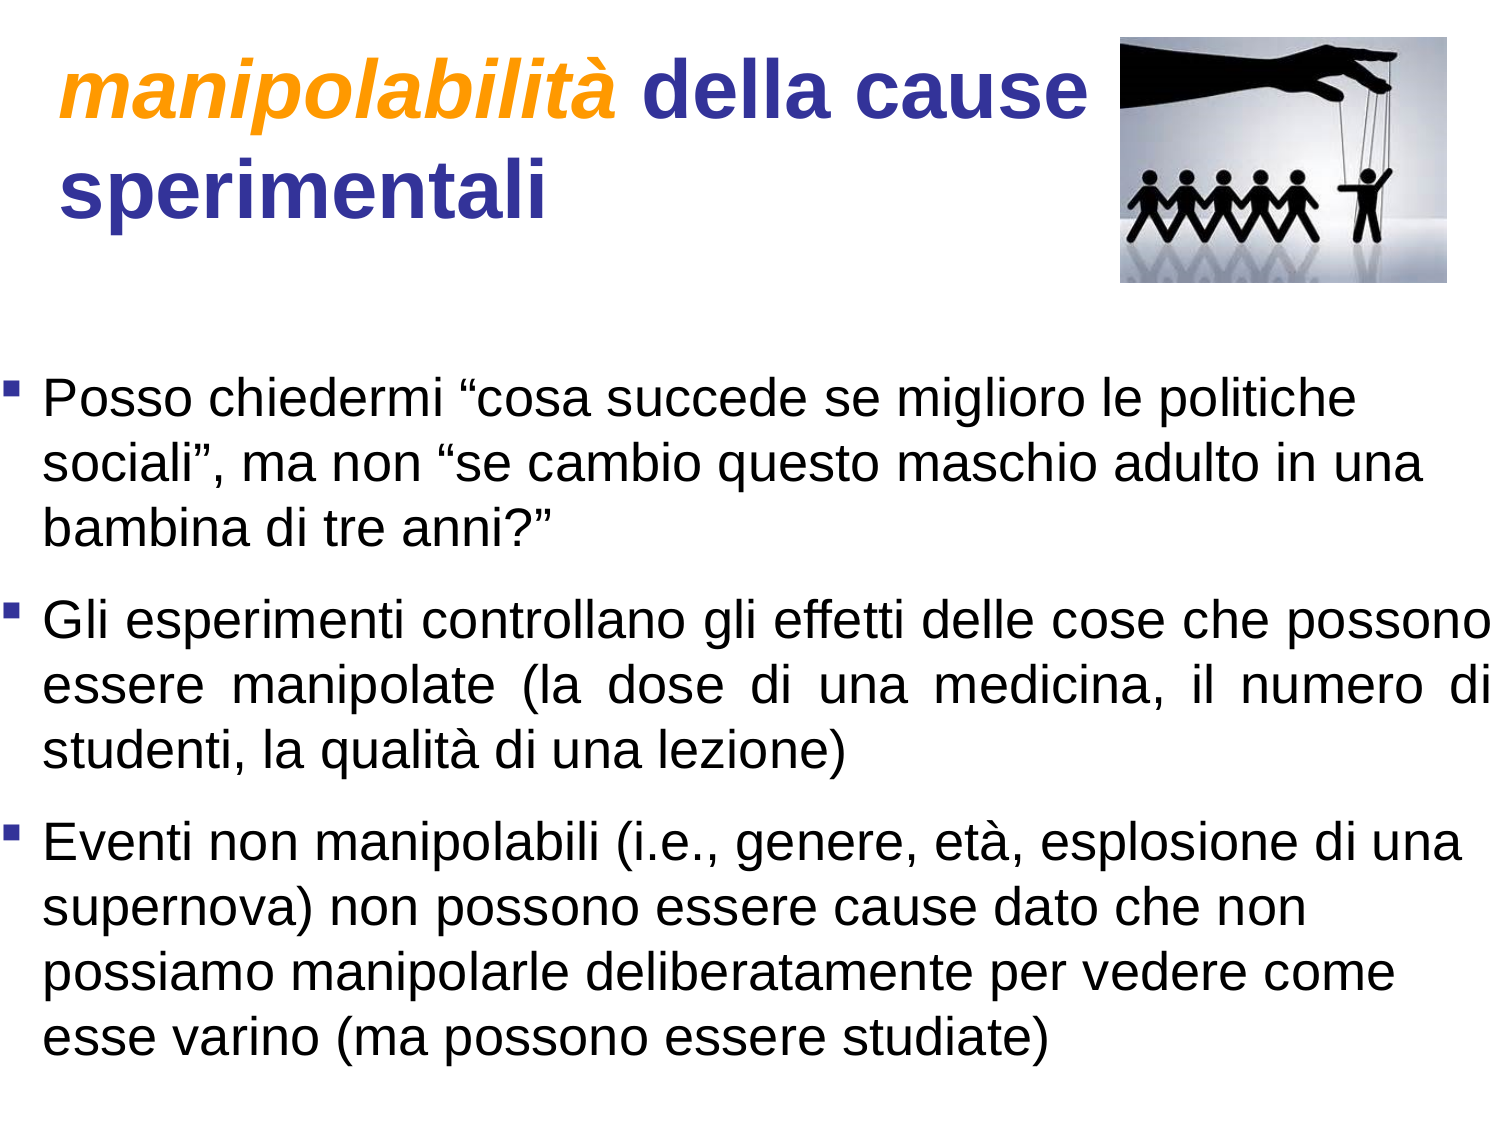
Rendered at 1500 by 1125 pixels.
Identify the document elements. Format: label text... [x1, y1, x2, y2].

text_box Posso chiedermi “cosa succede se miglioro le politiche sociali”, ma non “se cambio questo maschio adulto in una bambina di tre anni?” Gli esperimenti controllano gli effetti delle cose che possono essere manipolate (la dose di una medicina, il numero di studenti, la qualità di una lezione) Eventi non manipolabili (i.e., genere, età, esplosione di una supernova) non possono essere cause dato che non possiamo manipolarle deliberatamente per vedere come esse varino (ma possono essere studiate) [0, 355, 1500, 1074]
title manipolabilità della cause sperimentali [43, 28, 1460, 244]
picture [1120, 37, 1447, 283]
